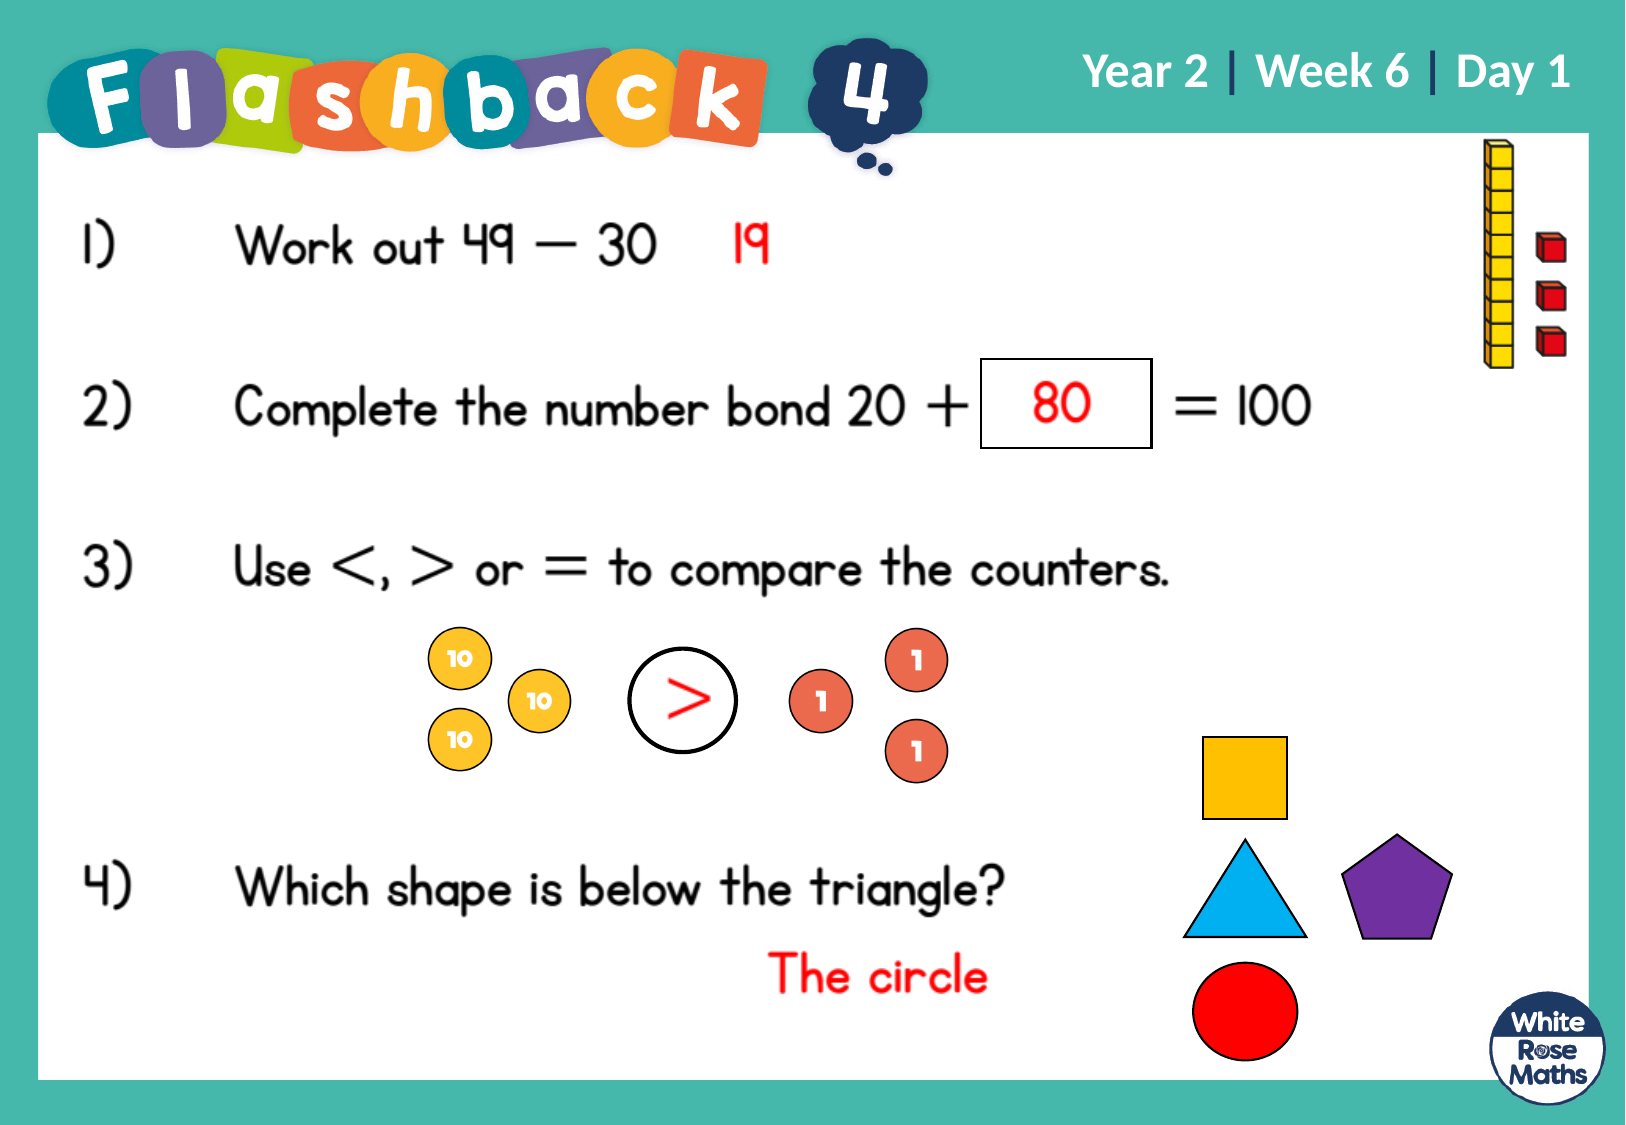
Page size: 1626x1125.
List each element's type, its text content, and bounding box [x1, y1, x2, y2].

text_box Year 2 | Week 6 | Day 1 [991, 36, 1587, 108]
picture [0, 0, 1626, 1125]
text_box [1192, 964, 1299, 1062]
